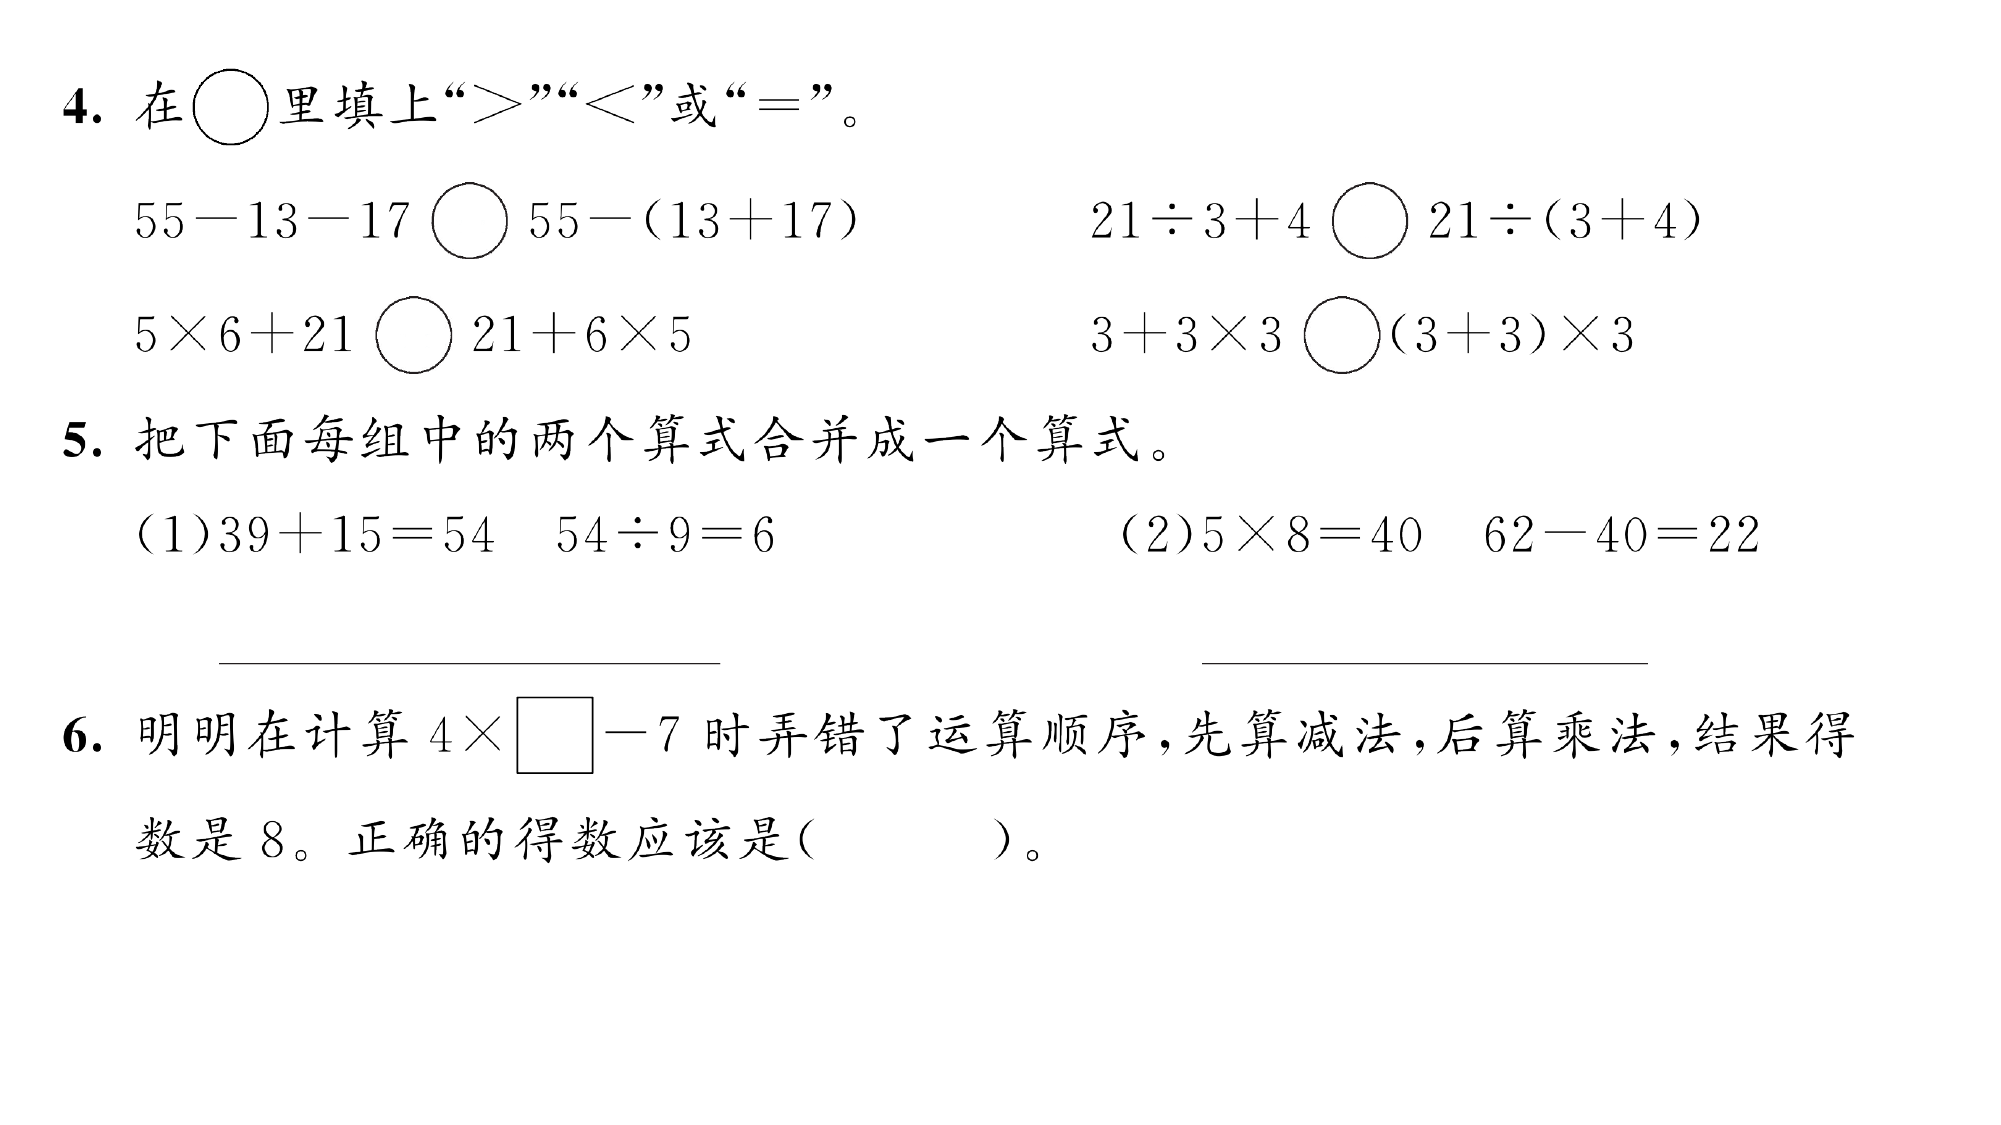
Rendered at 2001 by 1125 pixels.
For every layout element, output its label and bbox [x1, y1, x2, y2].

picture [58, 58, 1949, 881]
